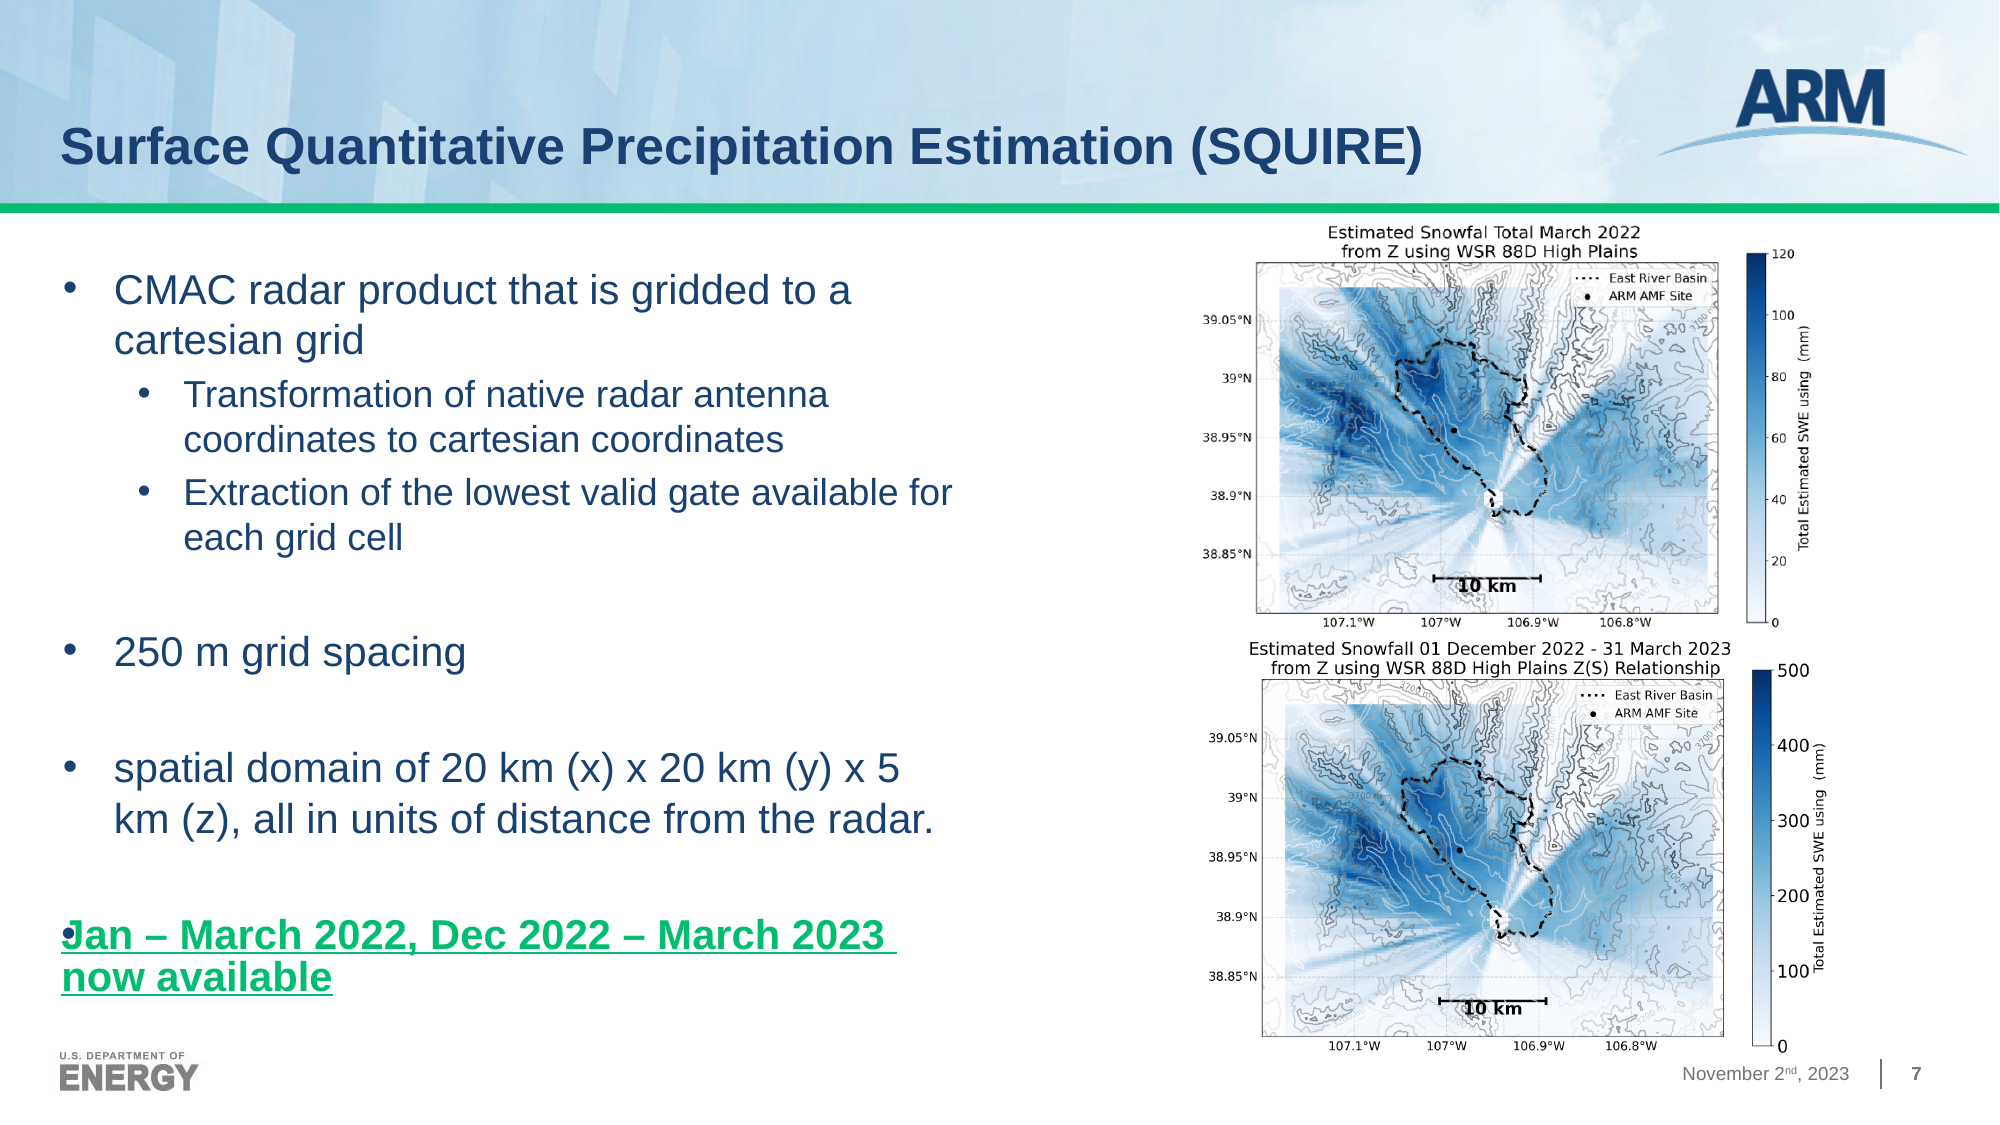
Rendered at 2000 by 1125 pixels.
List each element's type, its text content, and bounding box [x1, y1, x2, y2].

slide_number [1499, 1072, 1850, 1103]
title Surface Quantitative Precipitation Estimation (SQUIRE) [60, 33, 1510, 176]
picture [0, 0, 2000, 1125]
list CMAC radar product that is gridded to a cartesian grid Transformation of native radar antenna coordinates to cartesian coordinates Extraction of the lowest valid gate available for each grid cell 250 m grid spacing spatial domain of 20 km (x) x 20 km (y) x 5 km (z), all in units of distance from the radar. Jan – March 2022, Dec 2022 – March 2023 now available [61, 262, 962, 1013]
slide_number 7 [1911, 1042, 1978, 1103]
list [1188, 205, 1831, 647]
